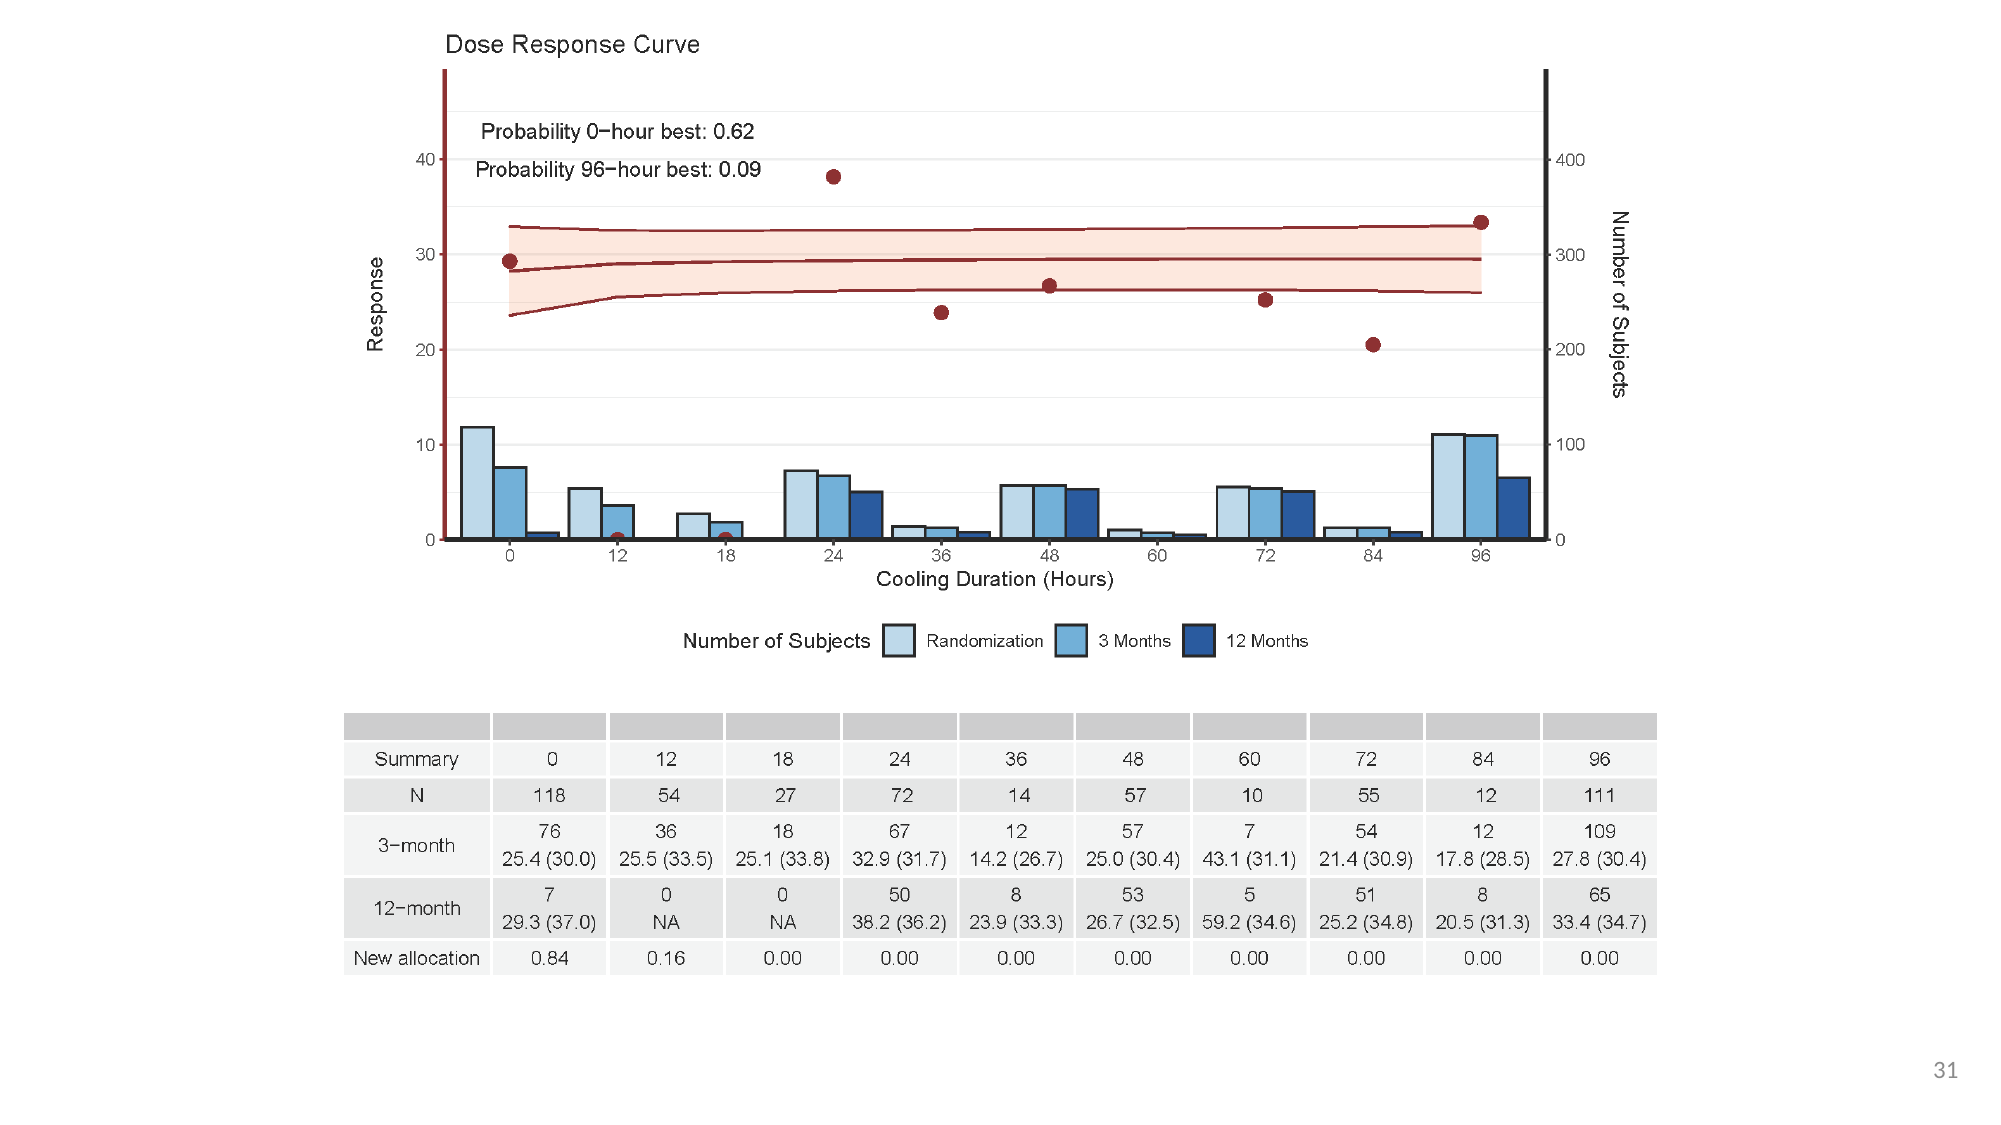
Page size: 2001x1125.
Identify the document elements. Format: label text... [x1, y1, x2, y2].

picture [226, 0, 1774, 1125]
slide_number 31 [1858, 1025, 1979, 1112]
